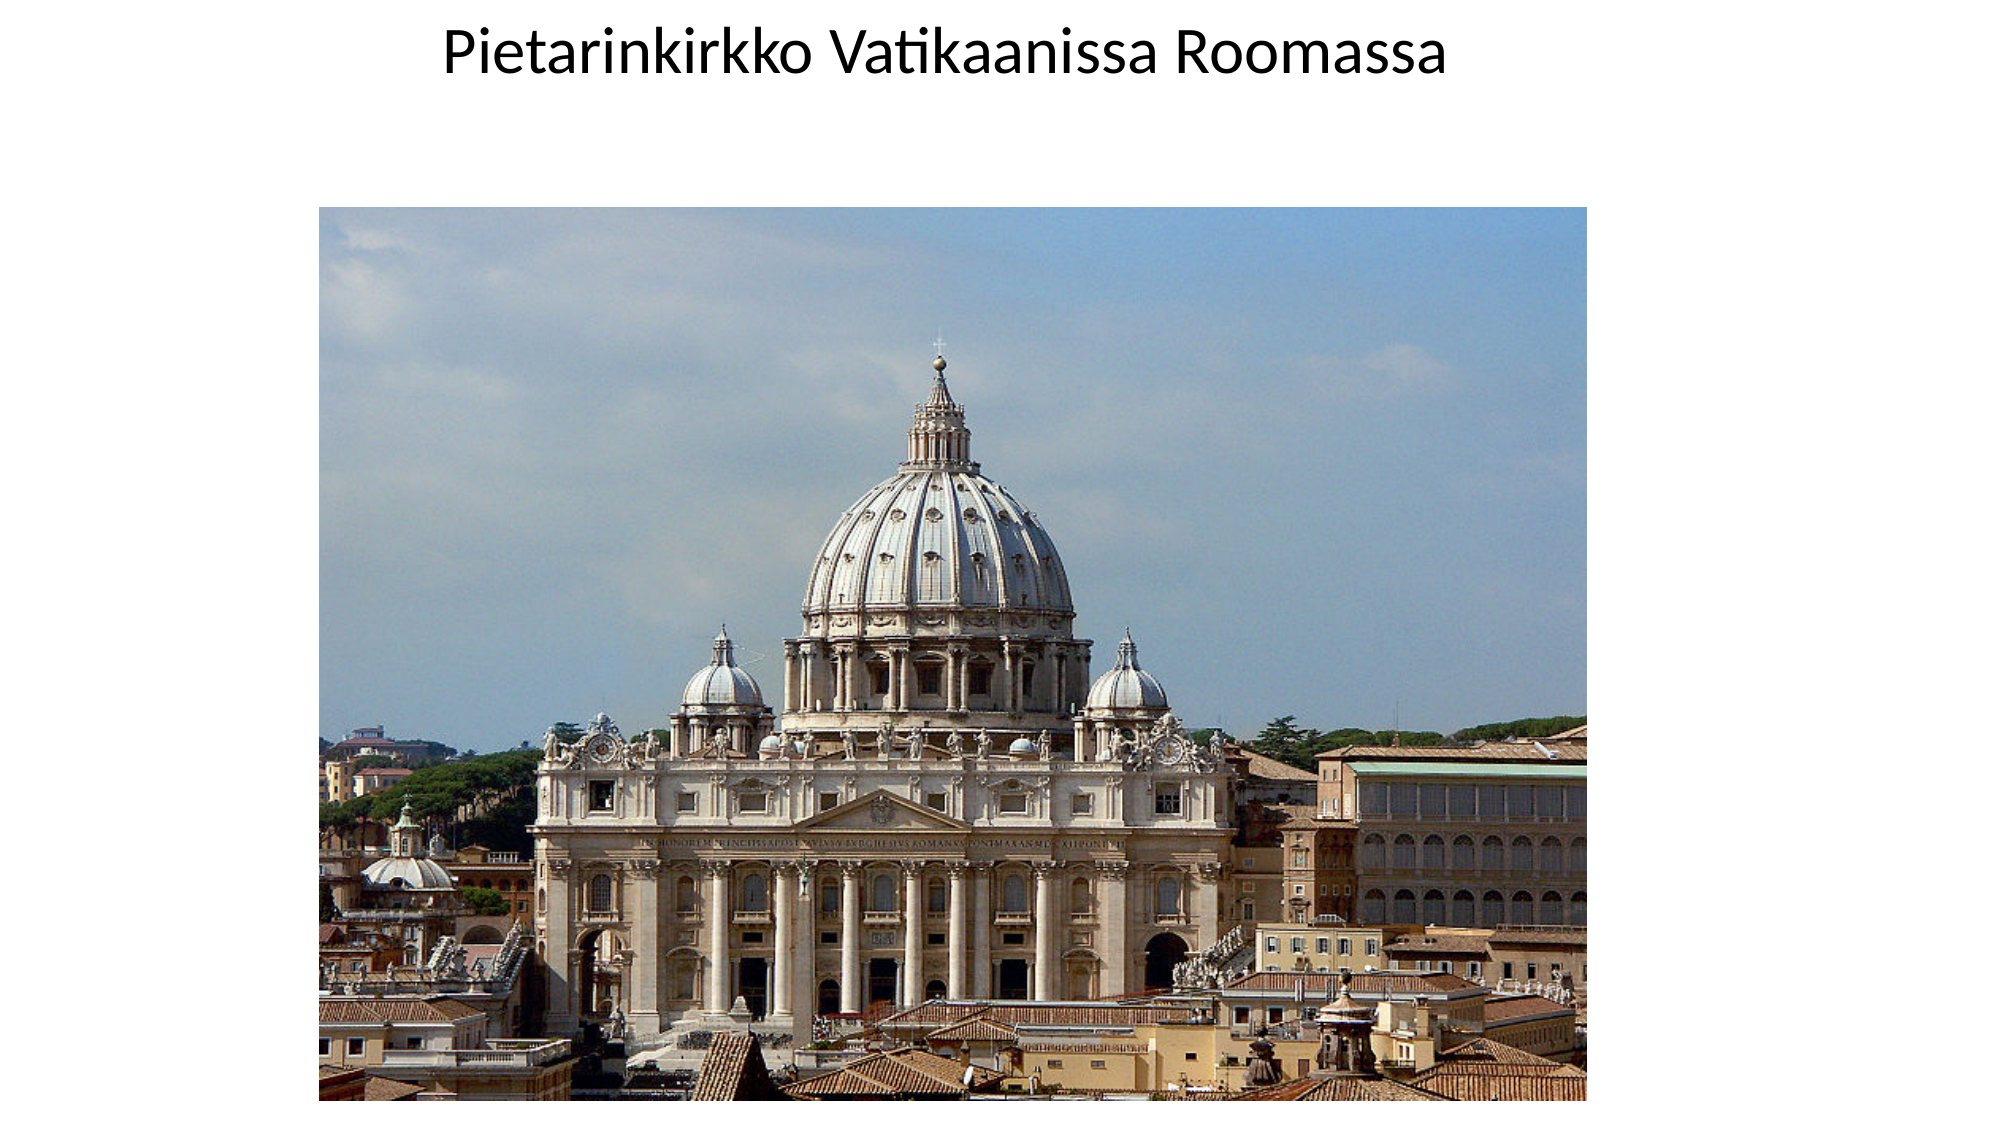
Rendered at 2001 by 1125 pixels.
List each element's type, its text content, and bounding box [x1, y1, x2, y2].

picture [319, 207, 1587, 1101]
text_box Pietarinkirkko Vatikaanissa Roomassa [427, 0, 1476, 95]
